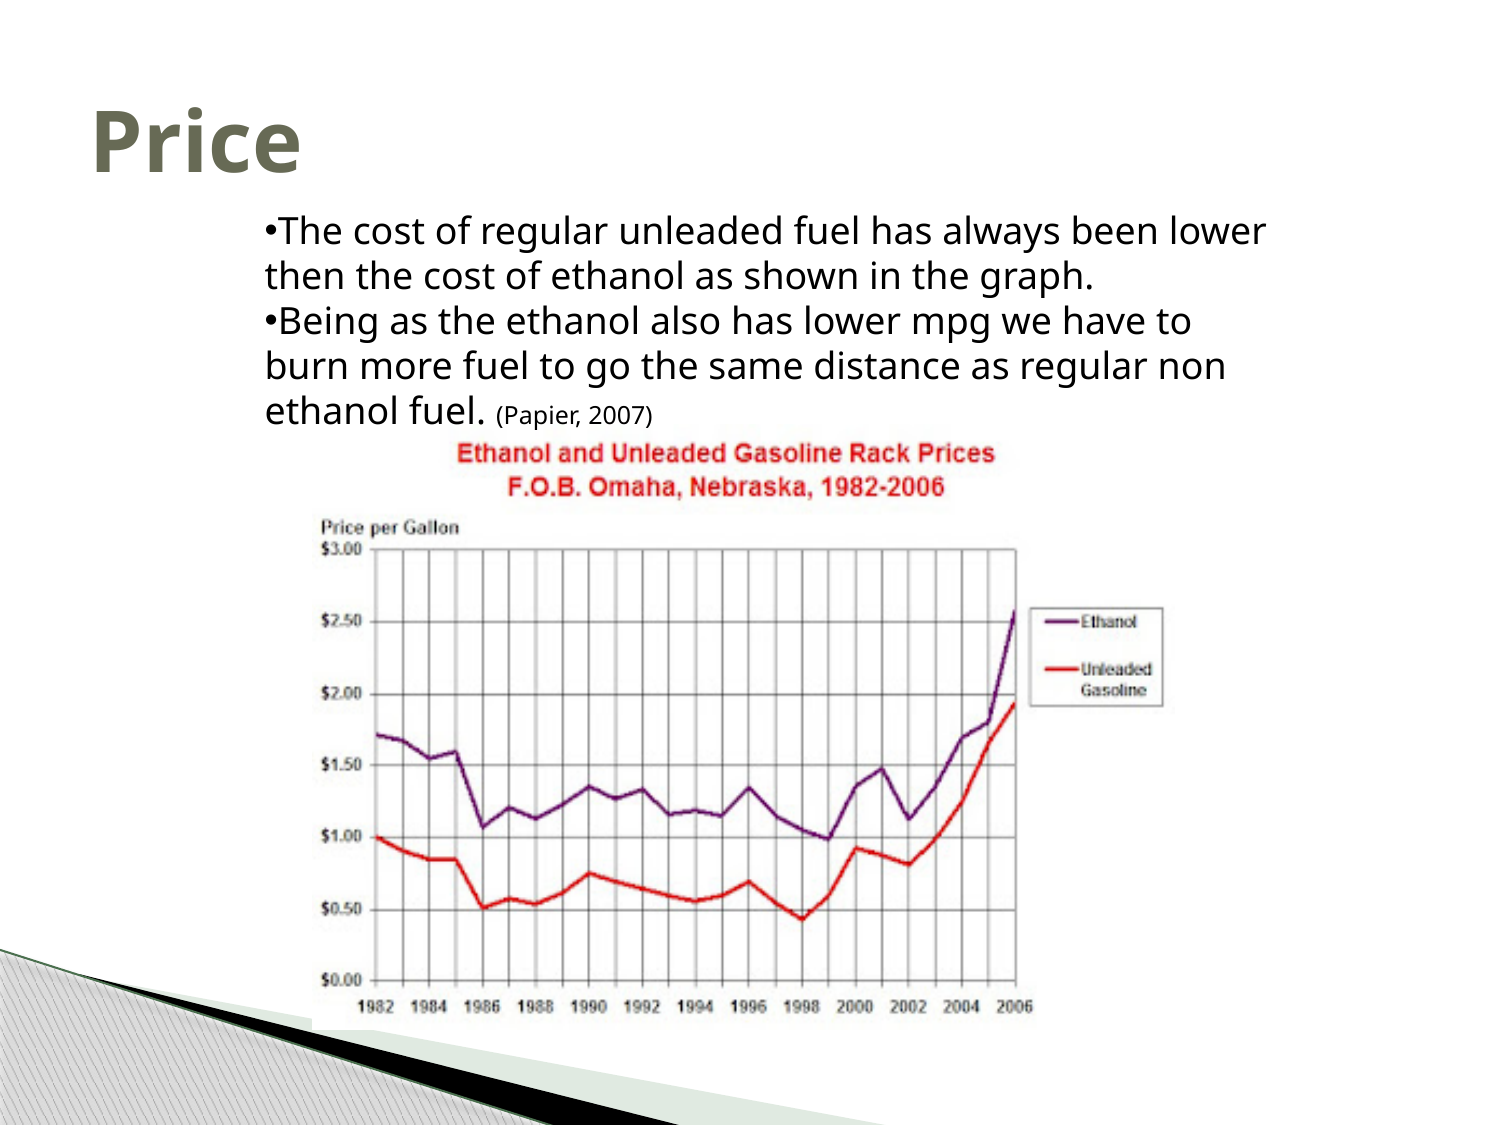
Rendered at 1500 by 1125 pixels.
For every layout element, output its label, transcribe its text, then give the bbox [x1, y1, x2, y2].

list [312, 424, 1176, 1030]
title Price [75, 45, 1425, 233]
text_box The cost of regular unleaded fuel has always been lower then the cost of ethanol as shown in the graph. Being as the ethanol also has lower mpg we have to burn more fuel to go the same distance as regular non ethanol fuel. (Papier, 2007) [249, 199, 1300, 440]
